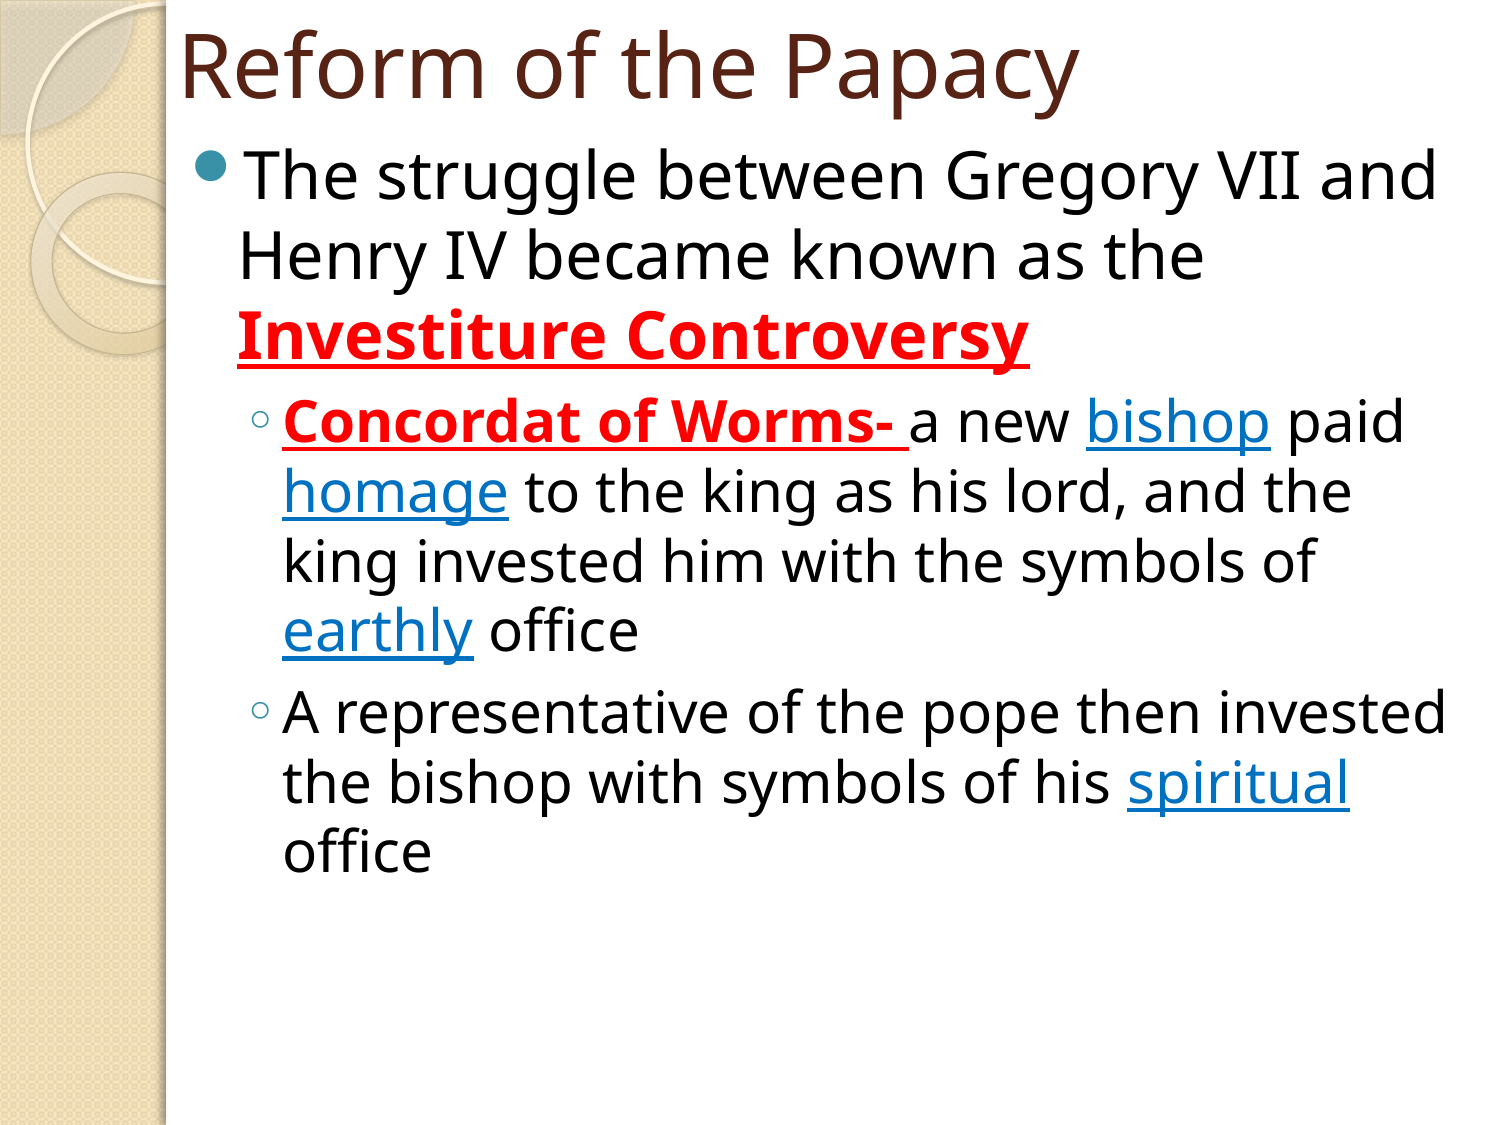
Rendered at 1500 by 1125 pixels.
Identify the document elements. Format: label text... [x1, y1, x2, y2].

title Reform of the Papacy [162, 0, 1466, 125]
list The struggle between Gregory VII and Henry IV became known as the Investiture Controversy Concordat of Worms- a new bishop paid homage to the king as his lord, and the king invested him with the symbols of earthly office A representative of the pope then invested the bishop with symbols of his spiritual office [162, 125, 1500, 1125]
